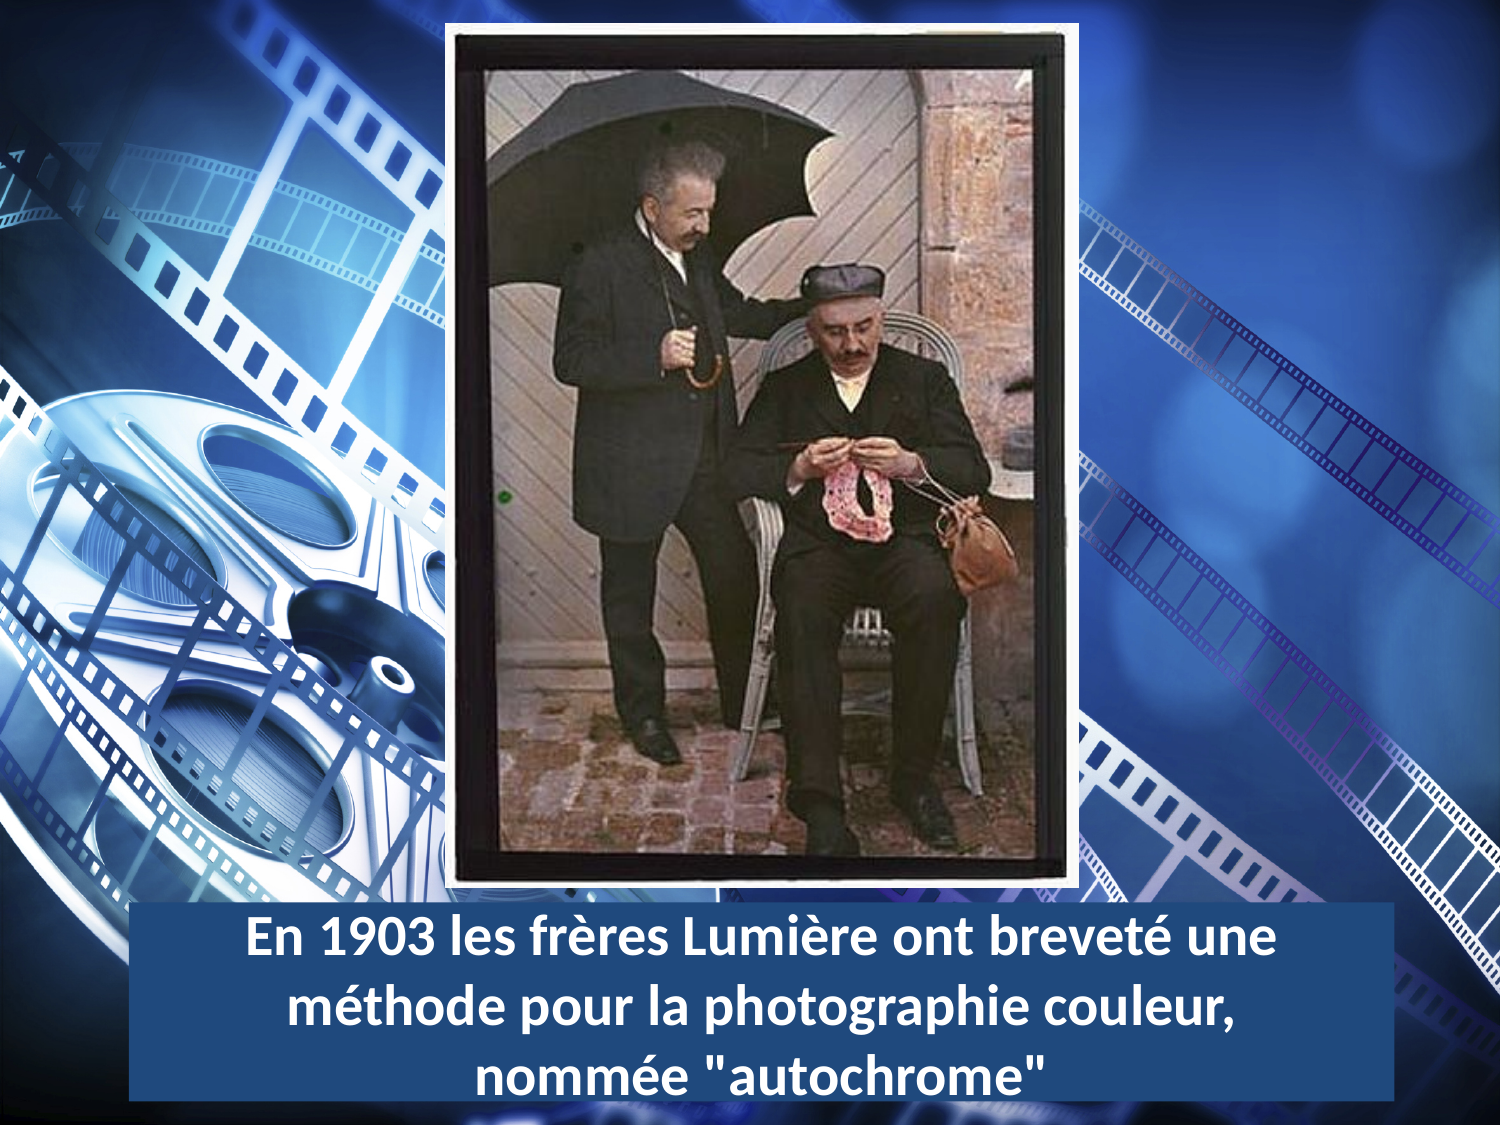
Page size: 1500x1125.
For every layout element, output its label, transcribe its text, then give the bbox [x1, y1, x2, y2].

title En 1903 les frères Lumière ont breveté une méthode pour la photographie couleur, nommée "autochrome" [128, 902, 1395, 1102]
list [445, 23, 1079, 888]
picture [0, 0, 1500, 1125]
